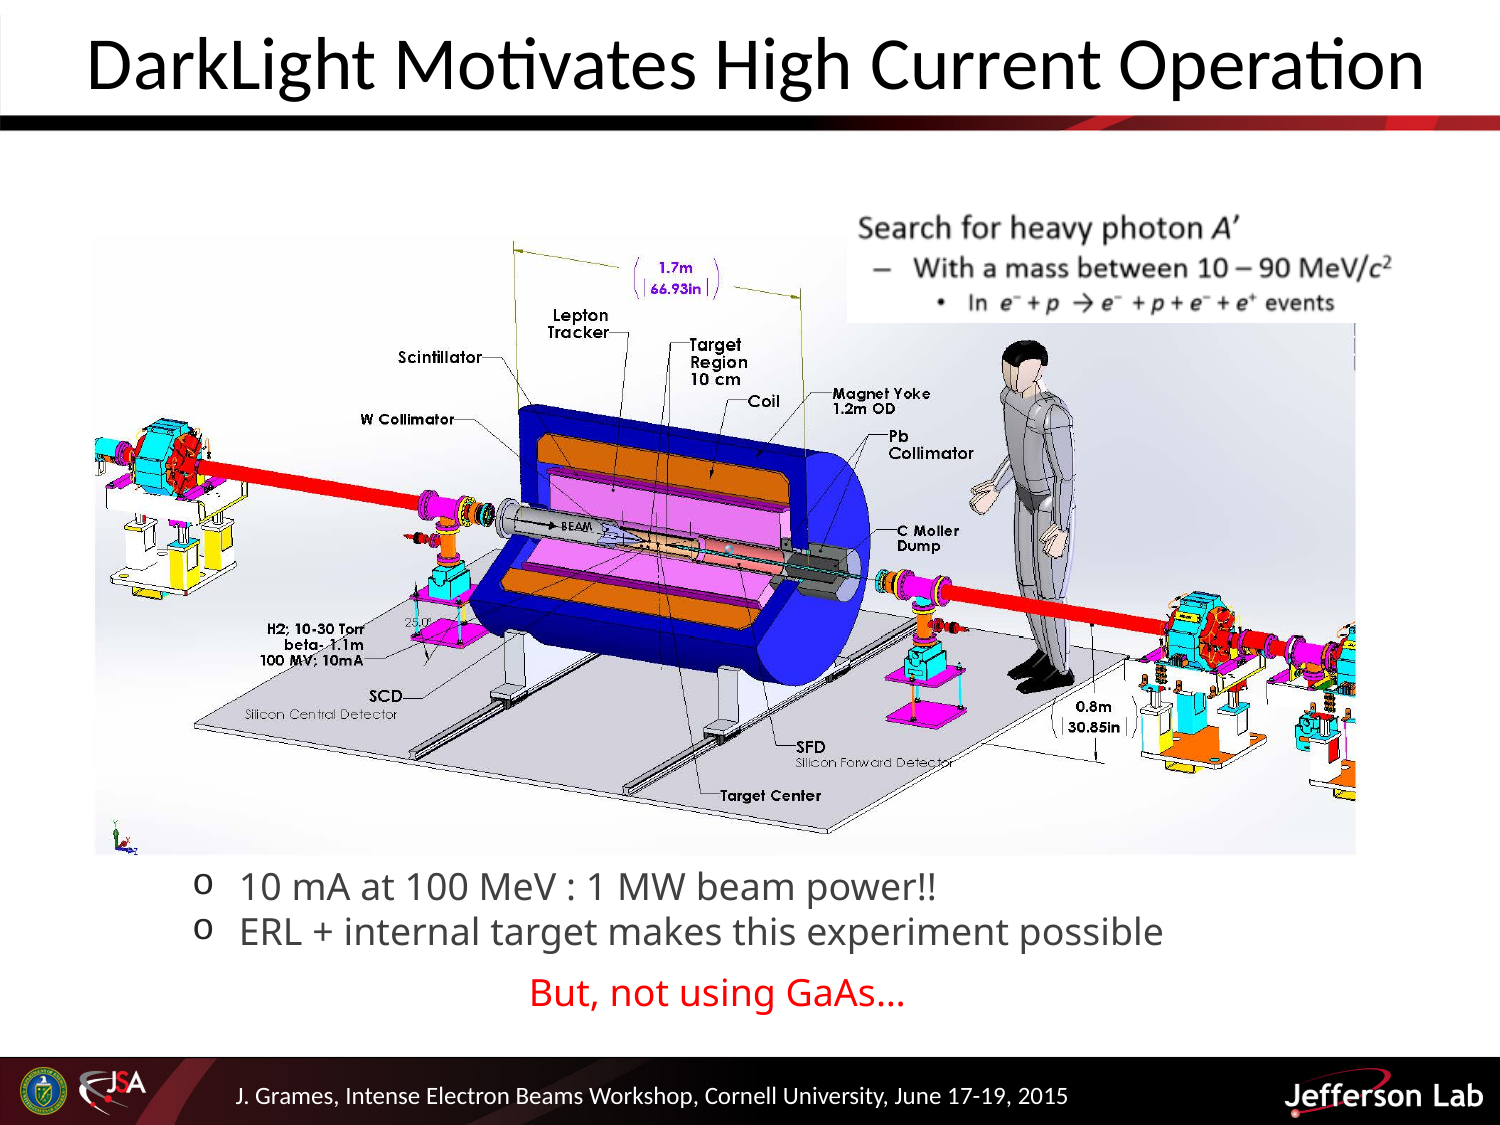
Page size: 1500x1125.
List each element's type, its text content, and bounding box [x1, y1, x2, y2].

picture [0, 0, 1500, 1125]
text_box But, not using GaAs… [513, 961, 921, 1021]
text_box DarkLight Motivates High Current Operation [72, 7, 1442, 113]
text_box 10 mA at 100 MeV : 1 MW beam power!! ERL + internal target makes this experiment possible [177, 865, 1344, 960]
